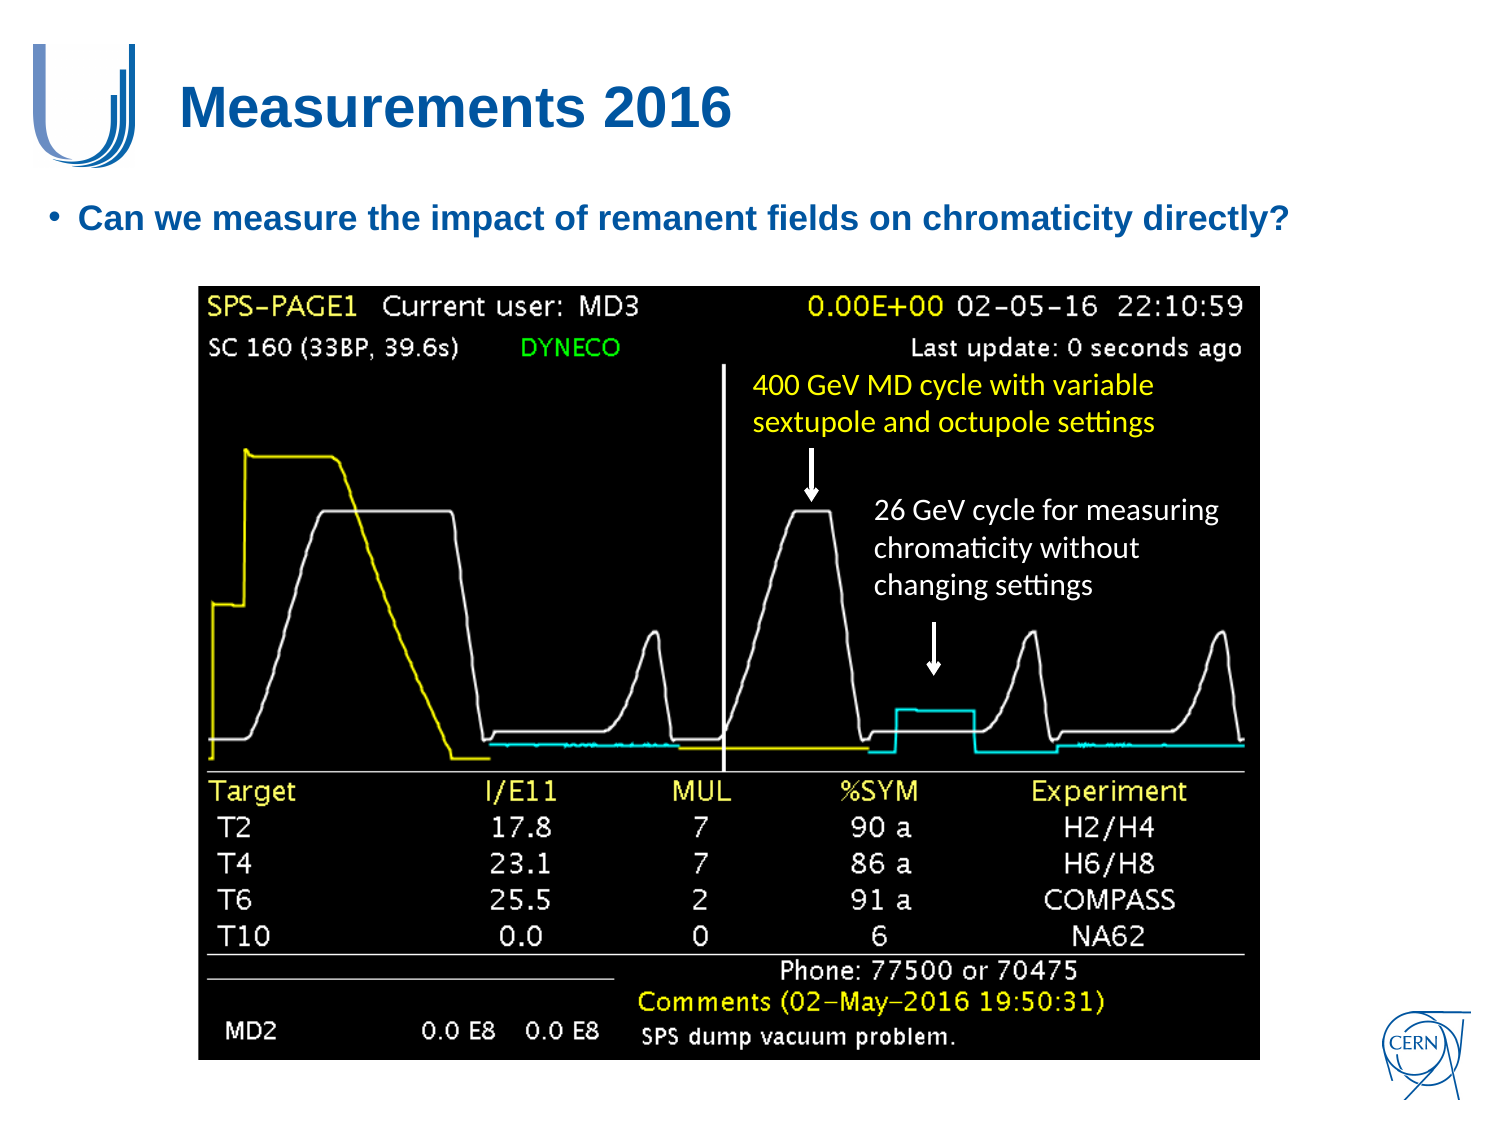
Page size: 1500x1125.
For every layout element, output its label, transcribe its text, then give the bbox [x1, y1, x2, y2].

picture [33, 44, 135, 168]
picture [198, 286, 1261, 1060]
picture [1382, 1011, 1471, 1100]
title Measurements 2016 [164, 61, 1471, 185]
list Can we measure the impact of remanent fields on chromaticity directly? [33, 187, 1471, 985]
